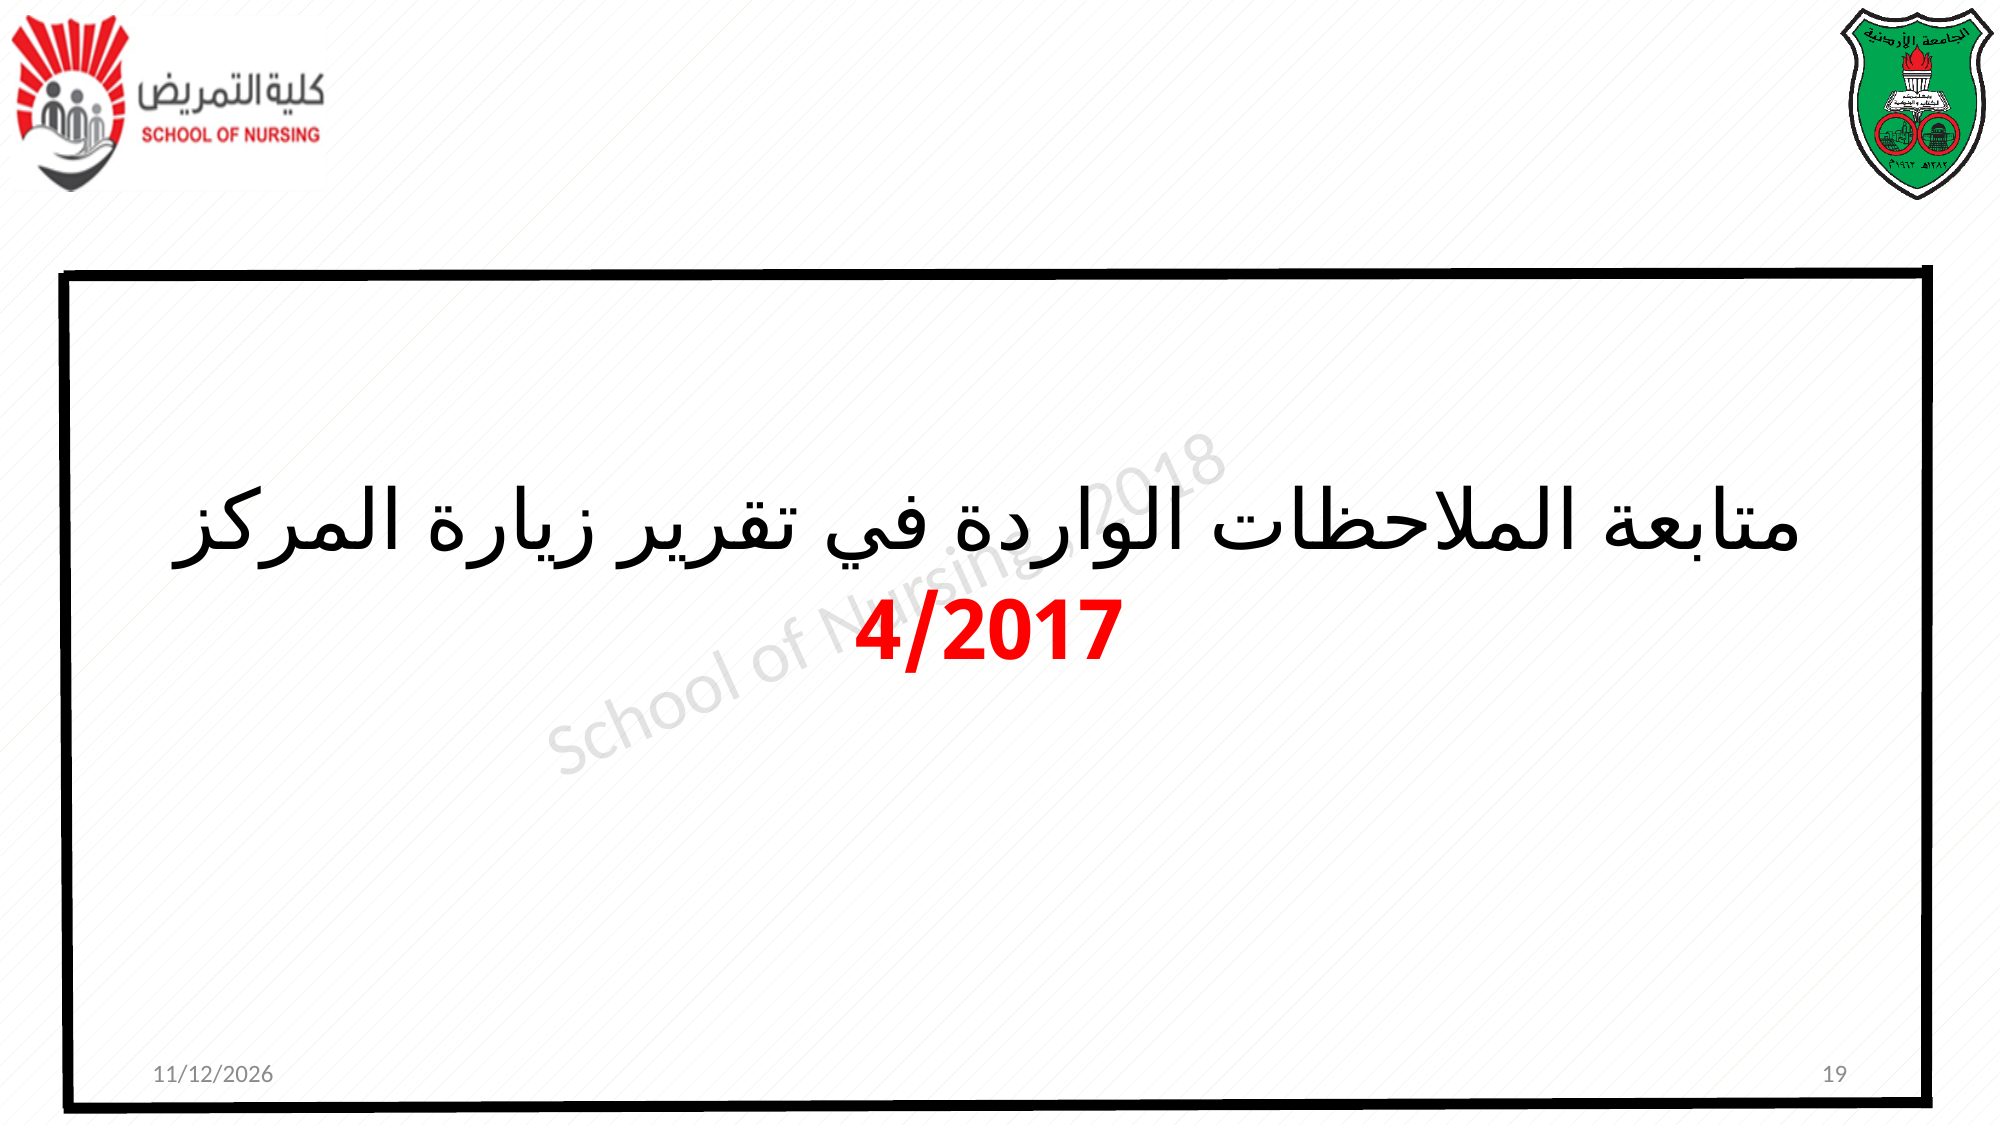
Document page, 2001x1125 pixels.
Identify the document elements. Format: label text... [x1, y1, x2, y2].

picture [1839, 6, 1994, 202]
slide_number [137, 1042, 588, 1103]
list متابعة الملاحظات الواردة في تقرير زيارة المركز 4/2017 [72, 469, 1909, 988]
slide_number 19 [1412, 1042, 1863, 1103]
